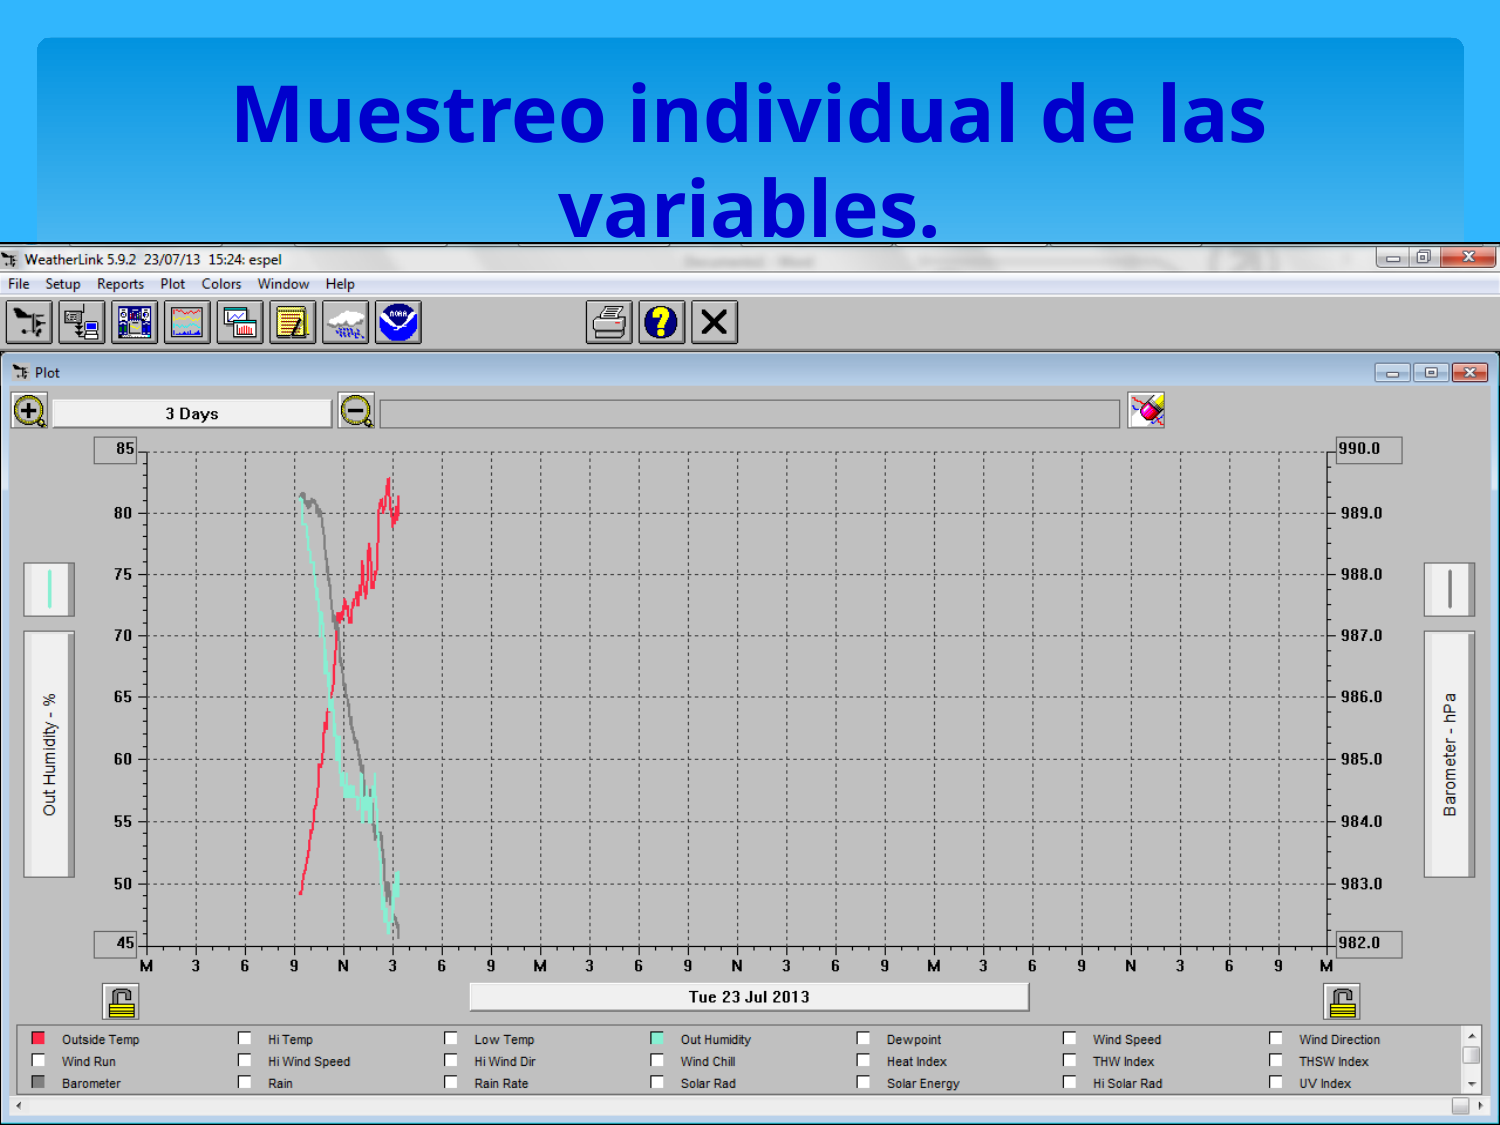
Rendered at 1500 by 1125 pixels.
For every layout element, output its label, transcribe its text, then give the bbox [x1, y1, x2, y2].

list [0, 243, 1500, 1125]
title Muestreo individual de las variables. [75, 55, 1425, 242]
